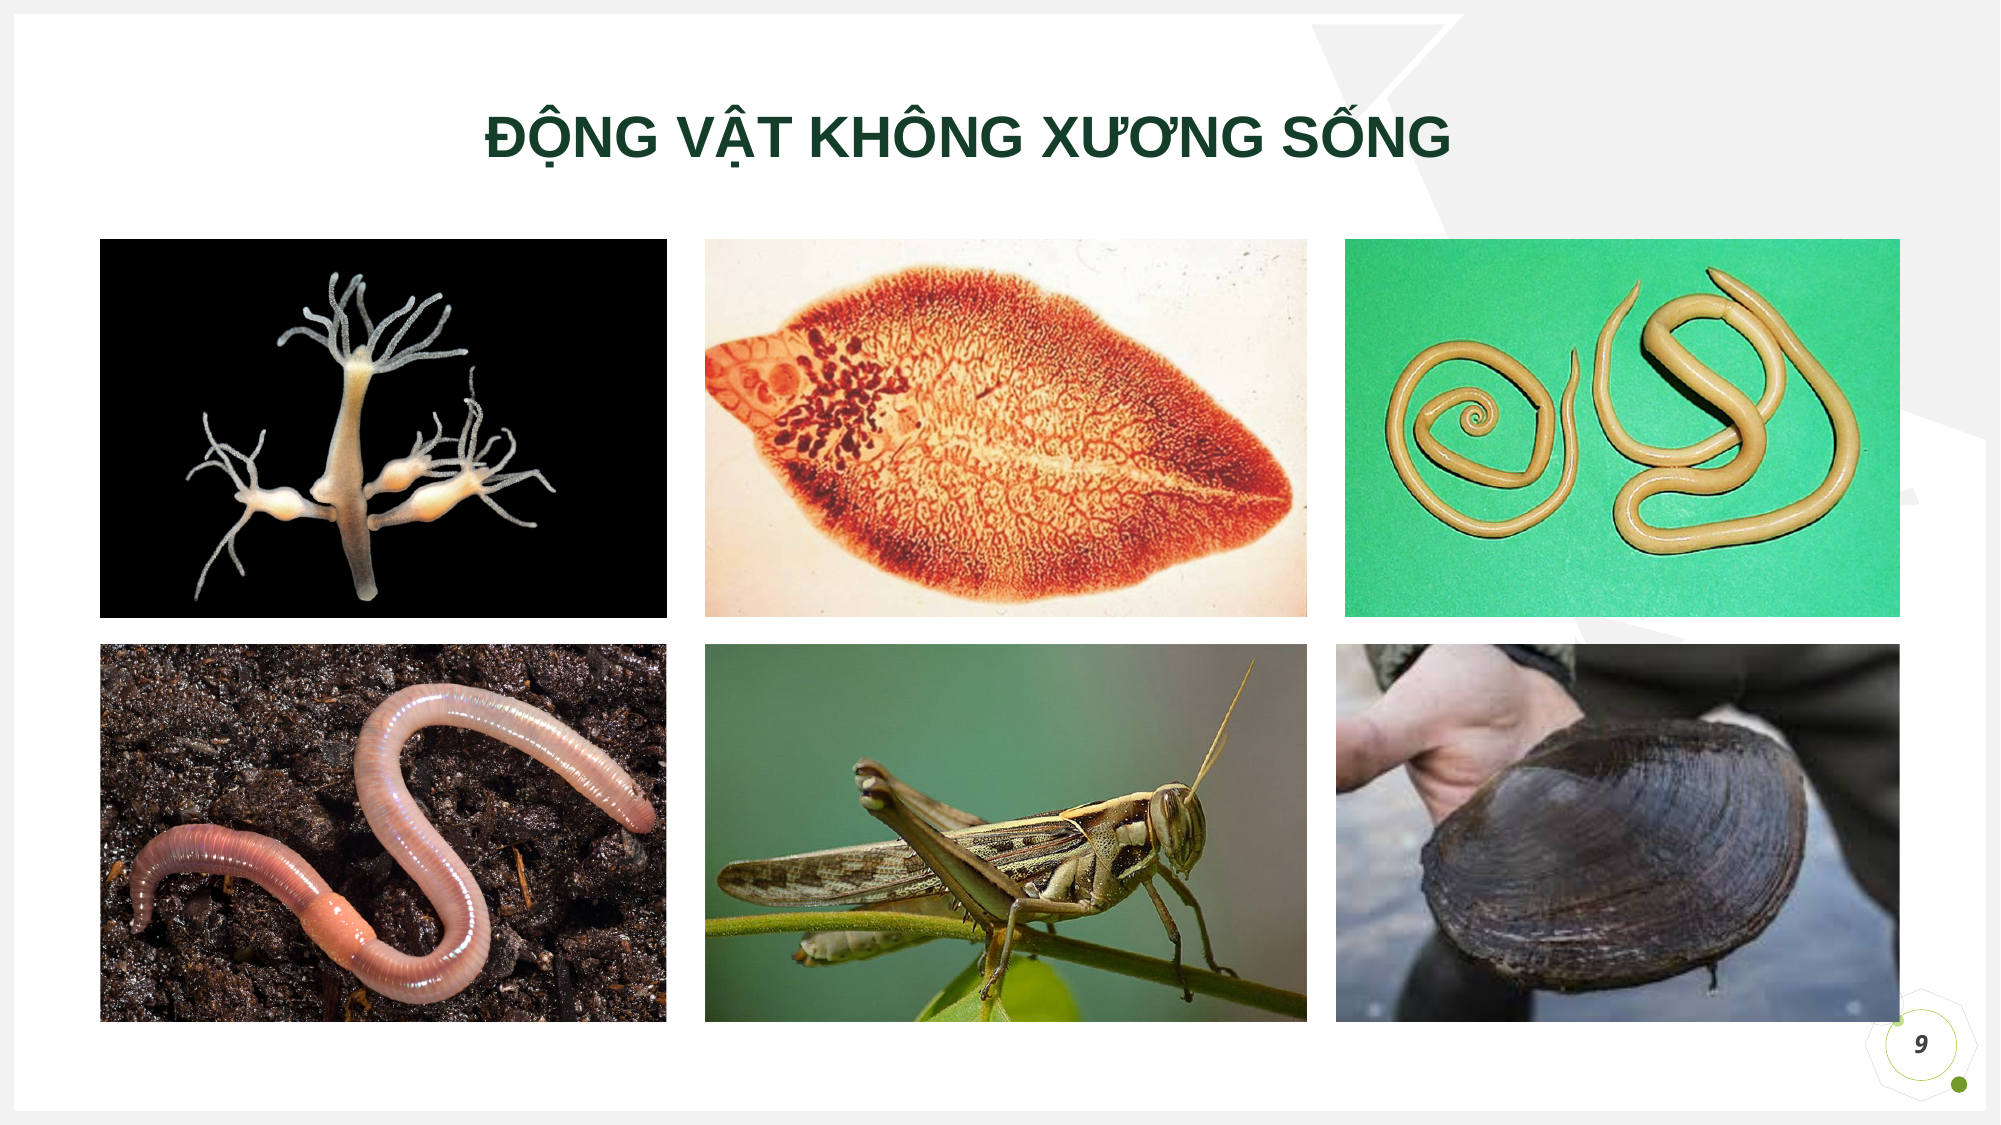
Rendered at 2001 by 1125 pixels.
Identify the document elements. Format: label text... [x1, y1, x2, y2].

title ĐỘNG VẬT KHÔNG XƯƠNG SỐNG [39, 103, 1900, 175]
picture [100, 644, 667, 1022]
picture [705, 644, 1307, 1022]
slide_number 9 [1885, 1009, 1957, 1081]
picture [1345, 239, 1900, 617]
picture [705, 239, 1307, 617]
picture [100, 239, 667, 618]
picture [1333, 644, 1900, 1022]
